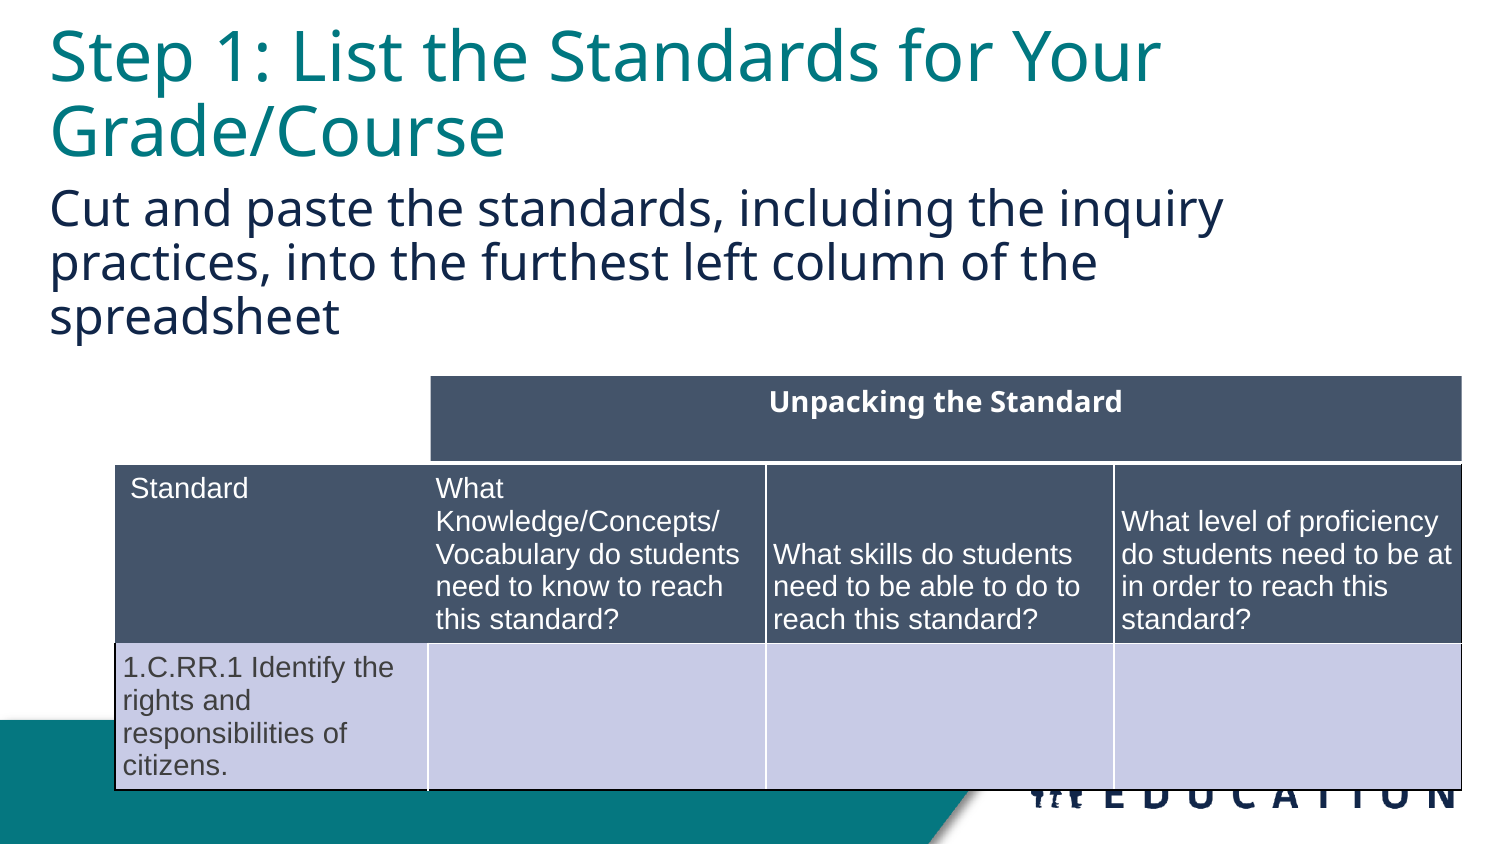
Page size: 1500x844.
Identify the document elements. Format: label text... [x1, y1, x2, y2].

table_header What Knowledge/Concepts/ Vocabulary do students need to know to reach this standard? [428, 465, 765, 643]
list Cut and paste the standards, including the inquiry practices, into the furthest left column of the spreadsheet [38, 177, 1333, 781]
table_header What level of proficiency do students need to be at in order to reach this standard? [1115, 465, 1461, 643]
table_cell [1115, 644, 1461, 789]
picture [0, 0, 1500, 844]
table_header Standard [115, 465, 428, 643]
table_cell [429, 644, 765, 789]
title Step 1: List the Standards for Your Grade/Course [38, 15, 1418, 178]
table_cell 1.C.RR.1 Identify the rights and responsibilities of citizens. [116, 643, 427, 789]
table_header What skills do students need to be able to do to reach this standard? [767, 465, 1113, 643]
table_cell [767, 644, 1113, 789]
text_box Unpacking the Standard [430, 376, 1462, 461]
